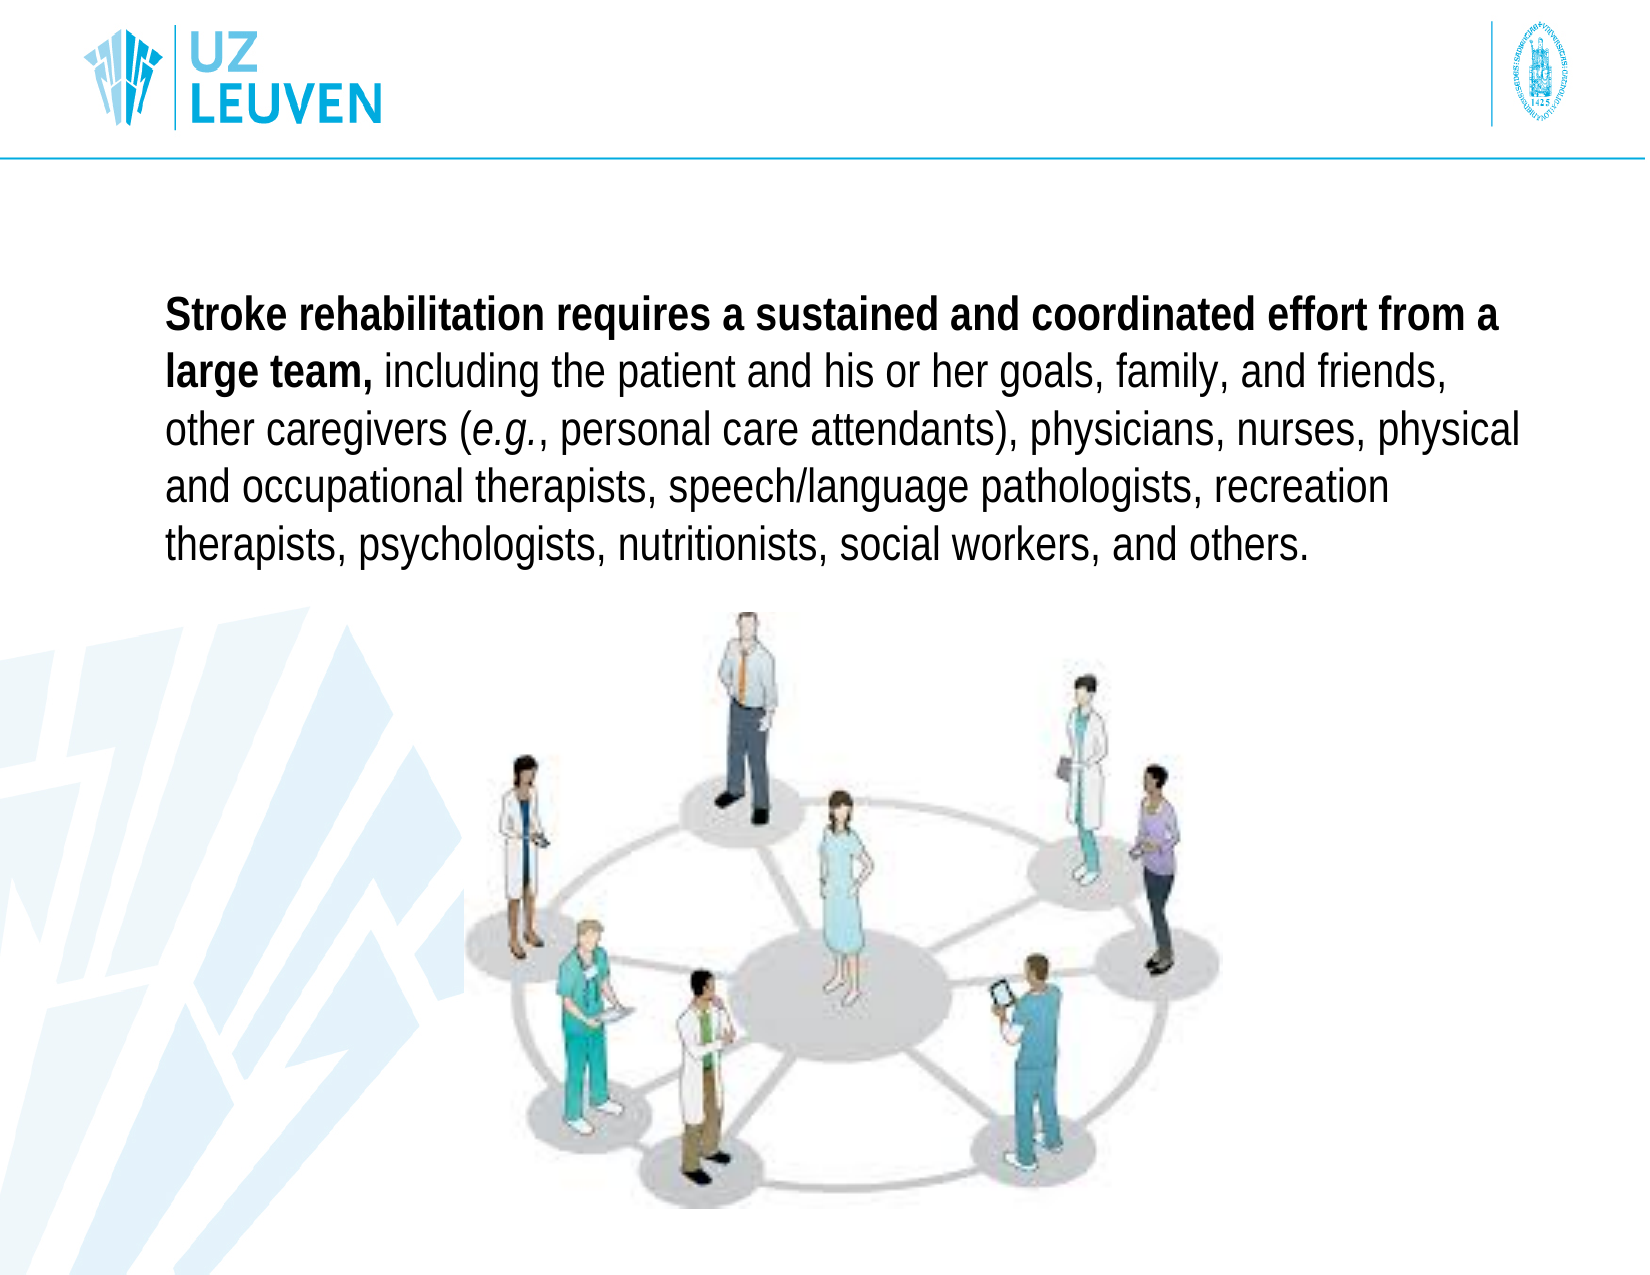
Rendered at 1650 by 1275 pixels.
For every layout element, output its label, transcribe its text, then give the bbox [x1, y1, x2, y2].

list Stroke rehabilitation requires a sustained and coordinated effort from a large team, including the patient and his or her goals, family, and friends, other caregivers (e.g., personal care attendants), physicians, nurses, physical and occupational therapists, speech/language pathologists, recreation therapists, psychologists, nutritionists, social workers, and others. [149, 274, 1538, 643]
picture [0, 0, 1650, 1275]
